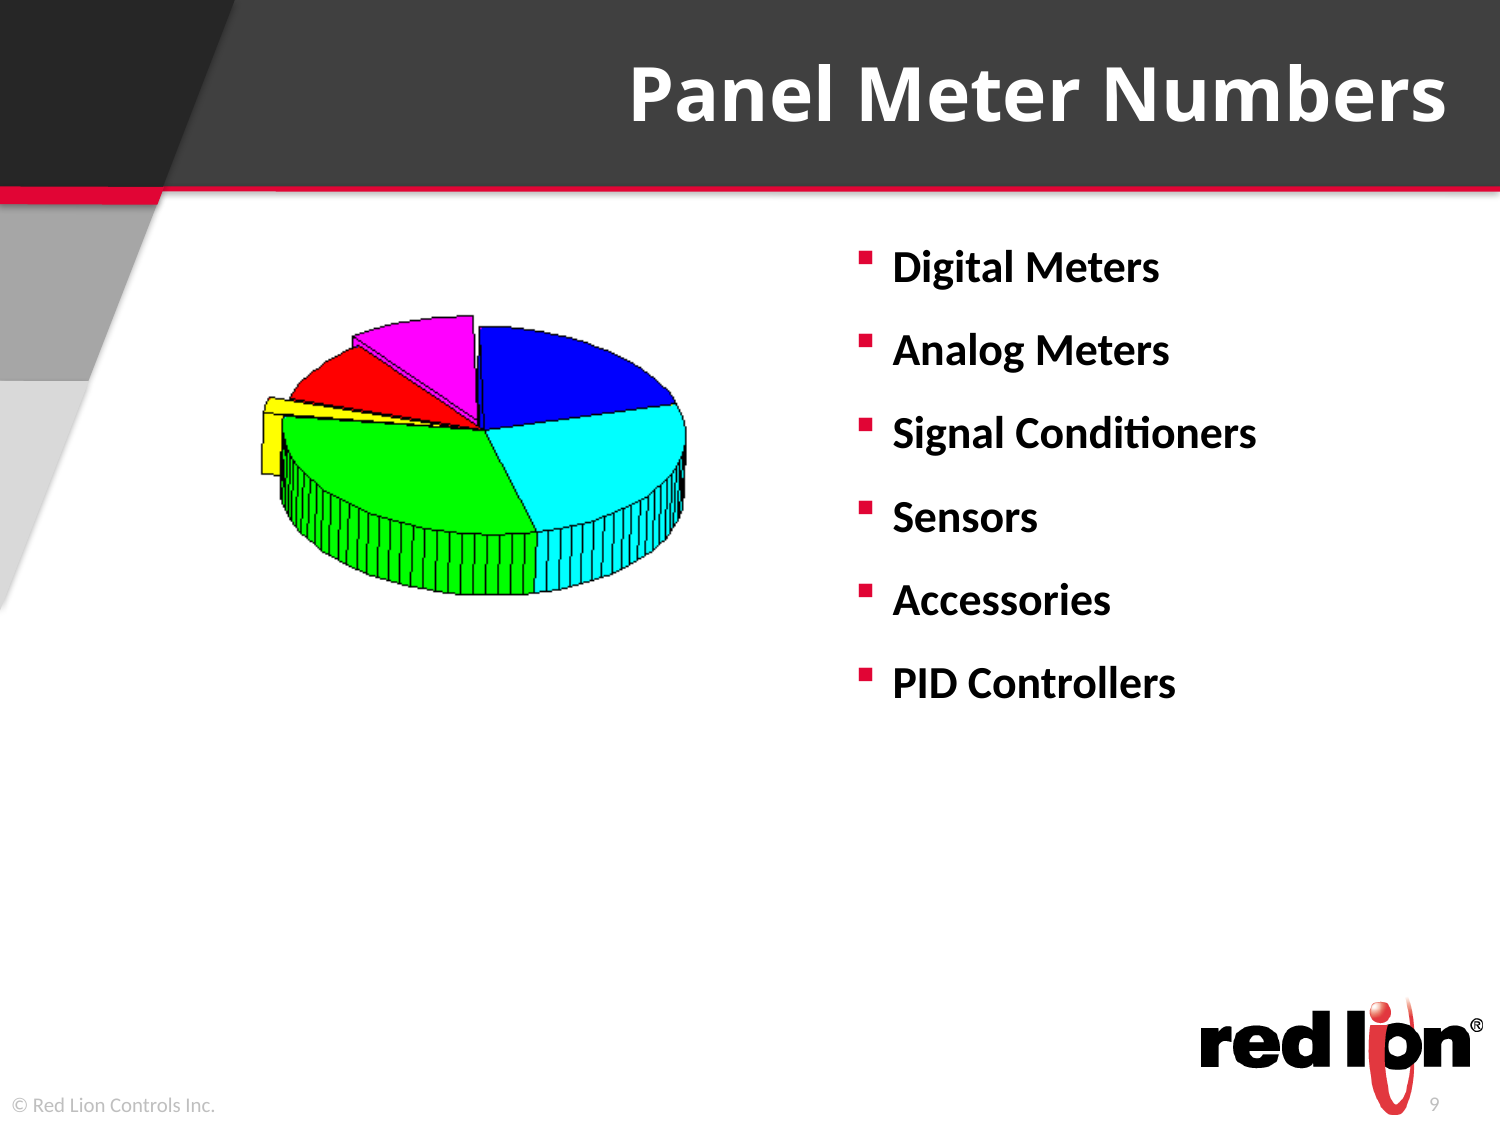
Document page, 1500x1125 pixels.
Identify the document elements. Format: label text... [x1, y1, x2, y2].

picture [144, 258, 823, 663]
picture [1201, 995, 1483, 1115]
title Panel Meter Numbers [187, 35, 1463, 148]
list Digital Meters Analog Meters Signal Conditioners Sensors Accessories PID Controllers [840, 237, 1465, 960]
